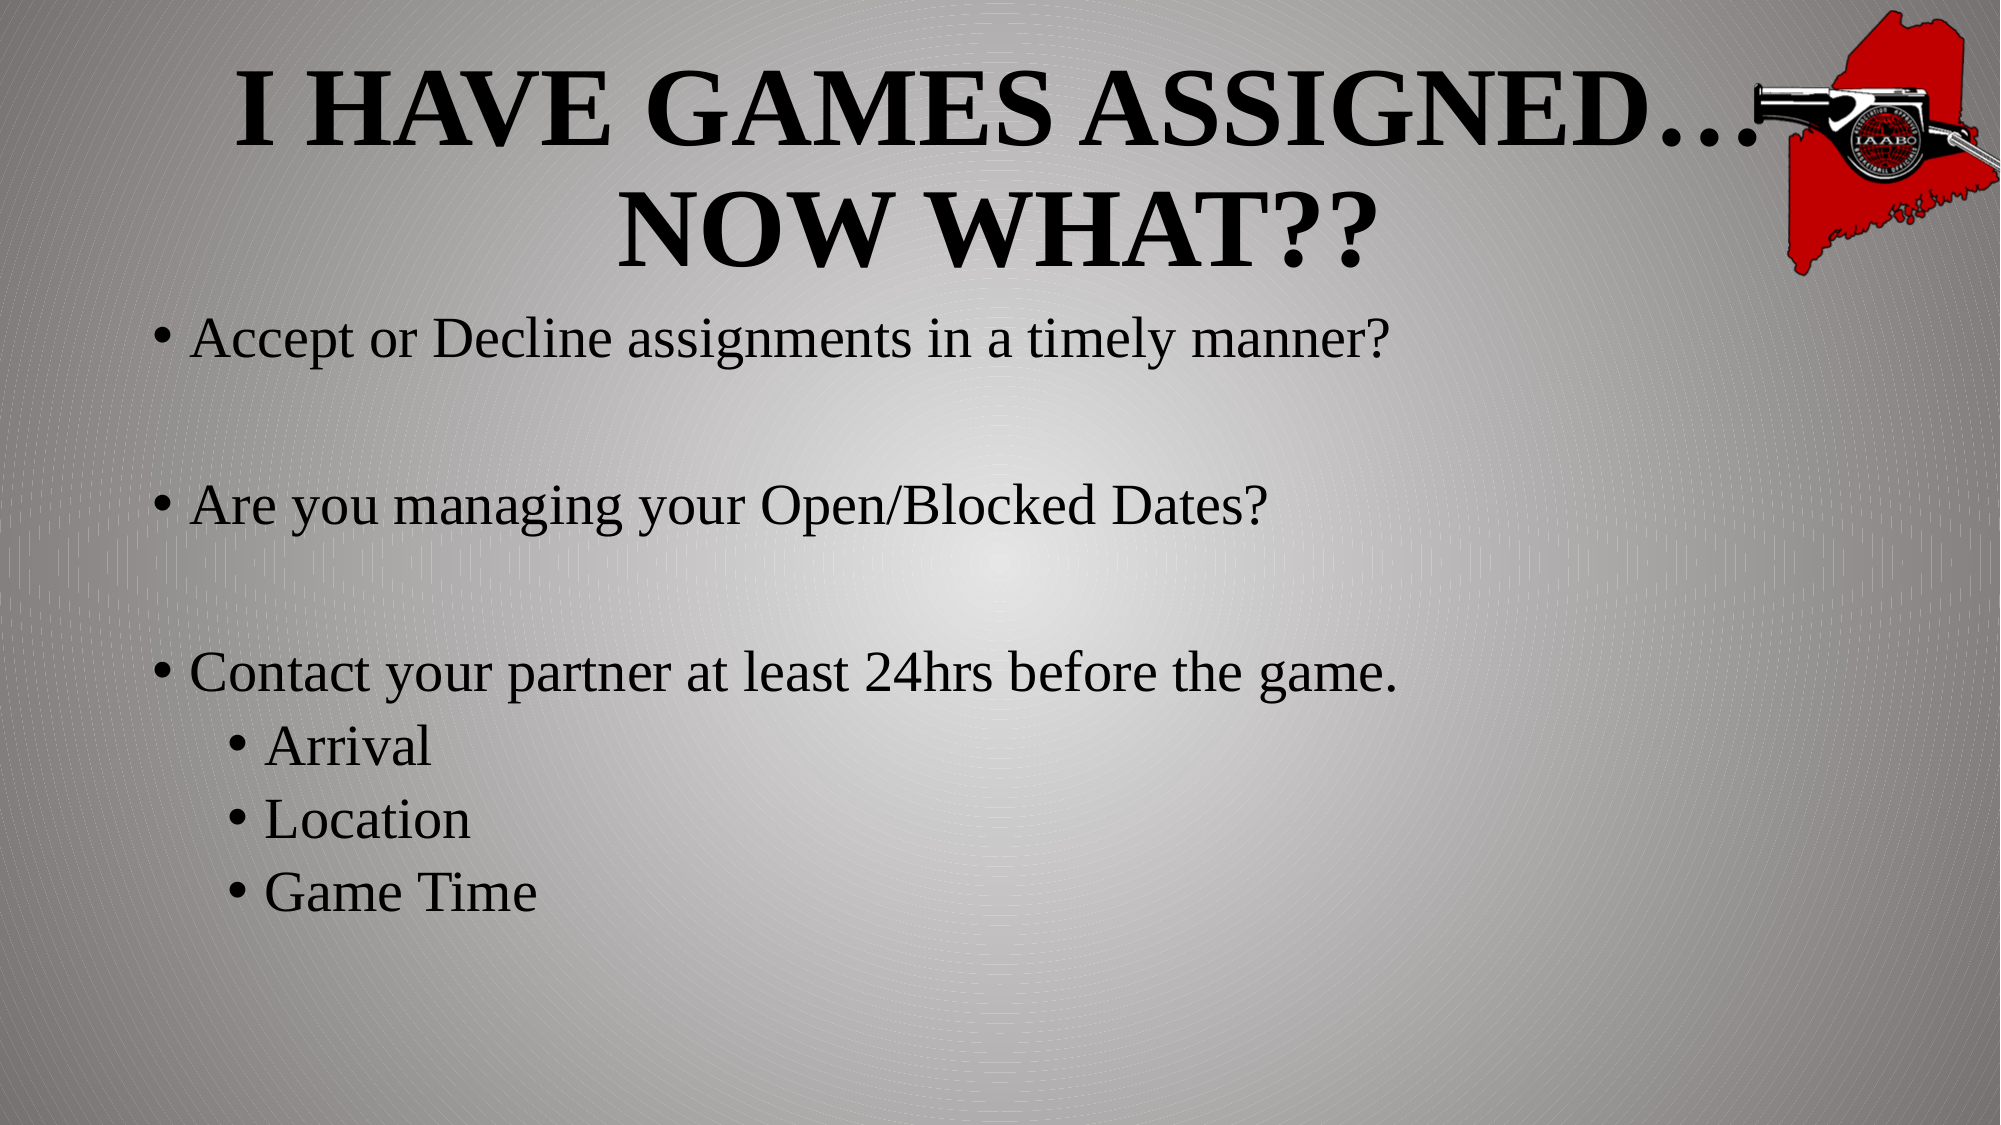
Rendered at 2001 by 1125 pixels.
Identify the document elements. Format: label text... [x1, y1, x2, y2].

list Accept or Decline assignments in a timely manner? Are you managing your Open/Blocked Dates? Contact your partner at least 24hrs before the game. Arrival Location Game Time [137, 299, 1909, 1066]
picture [1753, 0, 2001, 300]
title I HAVE GAMES ASSIGNED… NOW WHAT?? [137, 59, 1863, 280]
